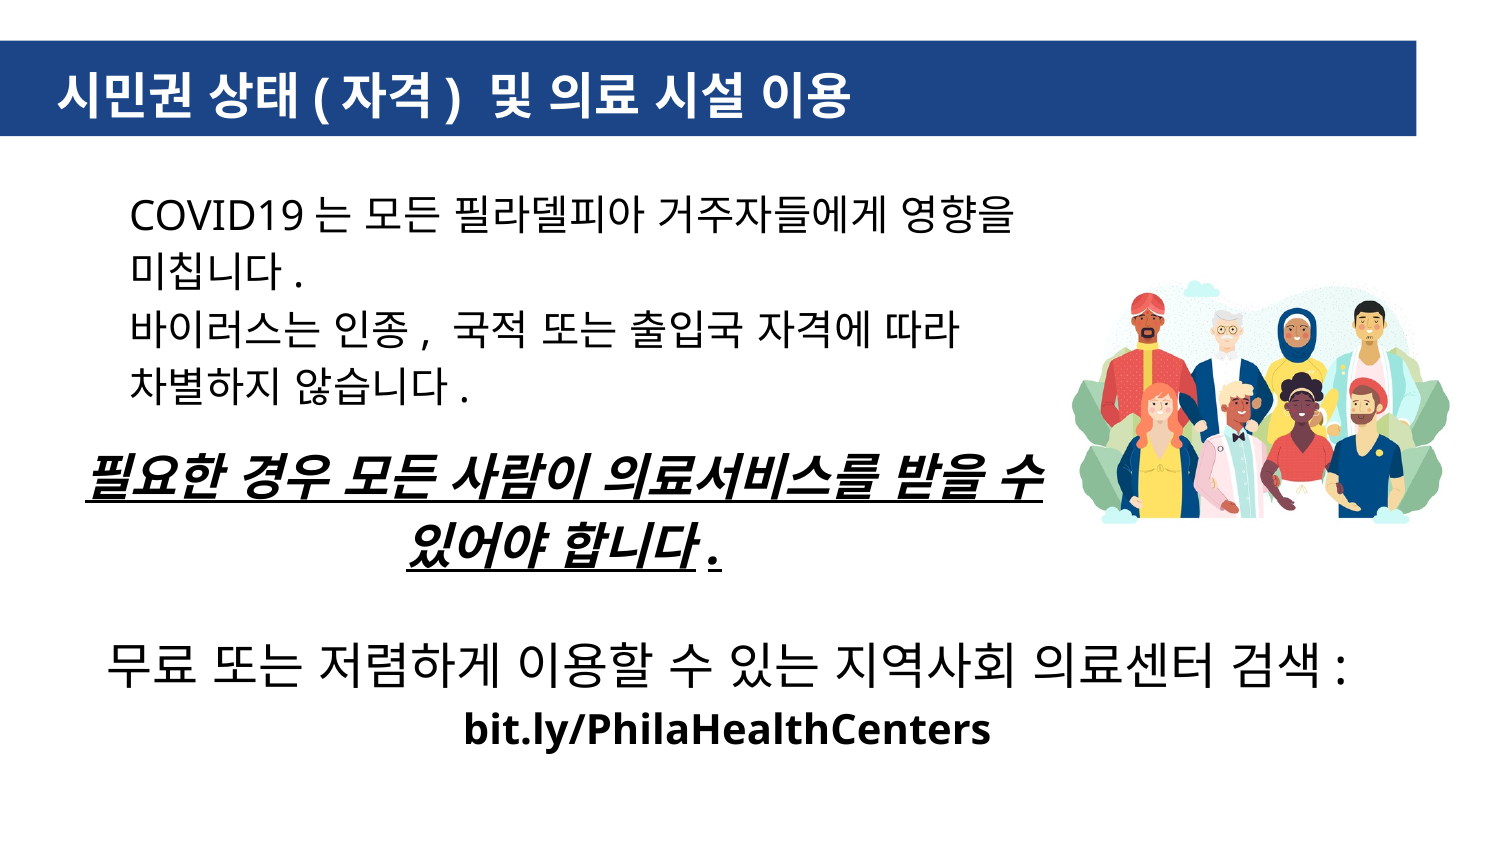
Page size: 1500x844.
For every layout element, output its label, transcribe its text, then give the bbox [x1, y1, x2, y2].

text_box 필요한 경우 모든 사람이 의료서비스를 받을 수 있어야 합니다. [59, 421, 1068, 578]
text_box 무료 또는 저렴하게 이용할 수 있는 지역사회 의료센터 검색: bit.ly/PhilaHealthCenters [23, 611, 1432, 844]
picture [1045, 186, 1476, 561]
text_box [0, 40, 1417, 137]
text_box 시민권 상태(자격) 및 의료 시설 이용 [41, 49, 1459, 108]
list COVID19는 모든 필라델피아 거주자들에게 영향을 미칩니다. 바이러스는 인종, 국적 또는 출입국 자격에 따라 차별하지 않습니다. [114, 165, 1068, 421]
